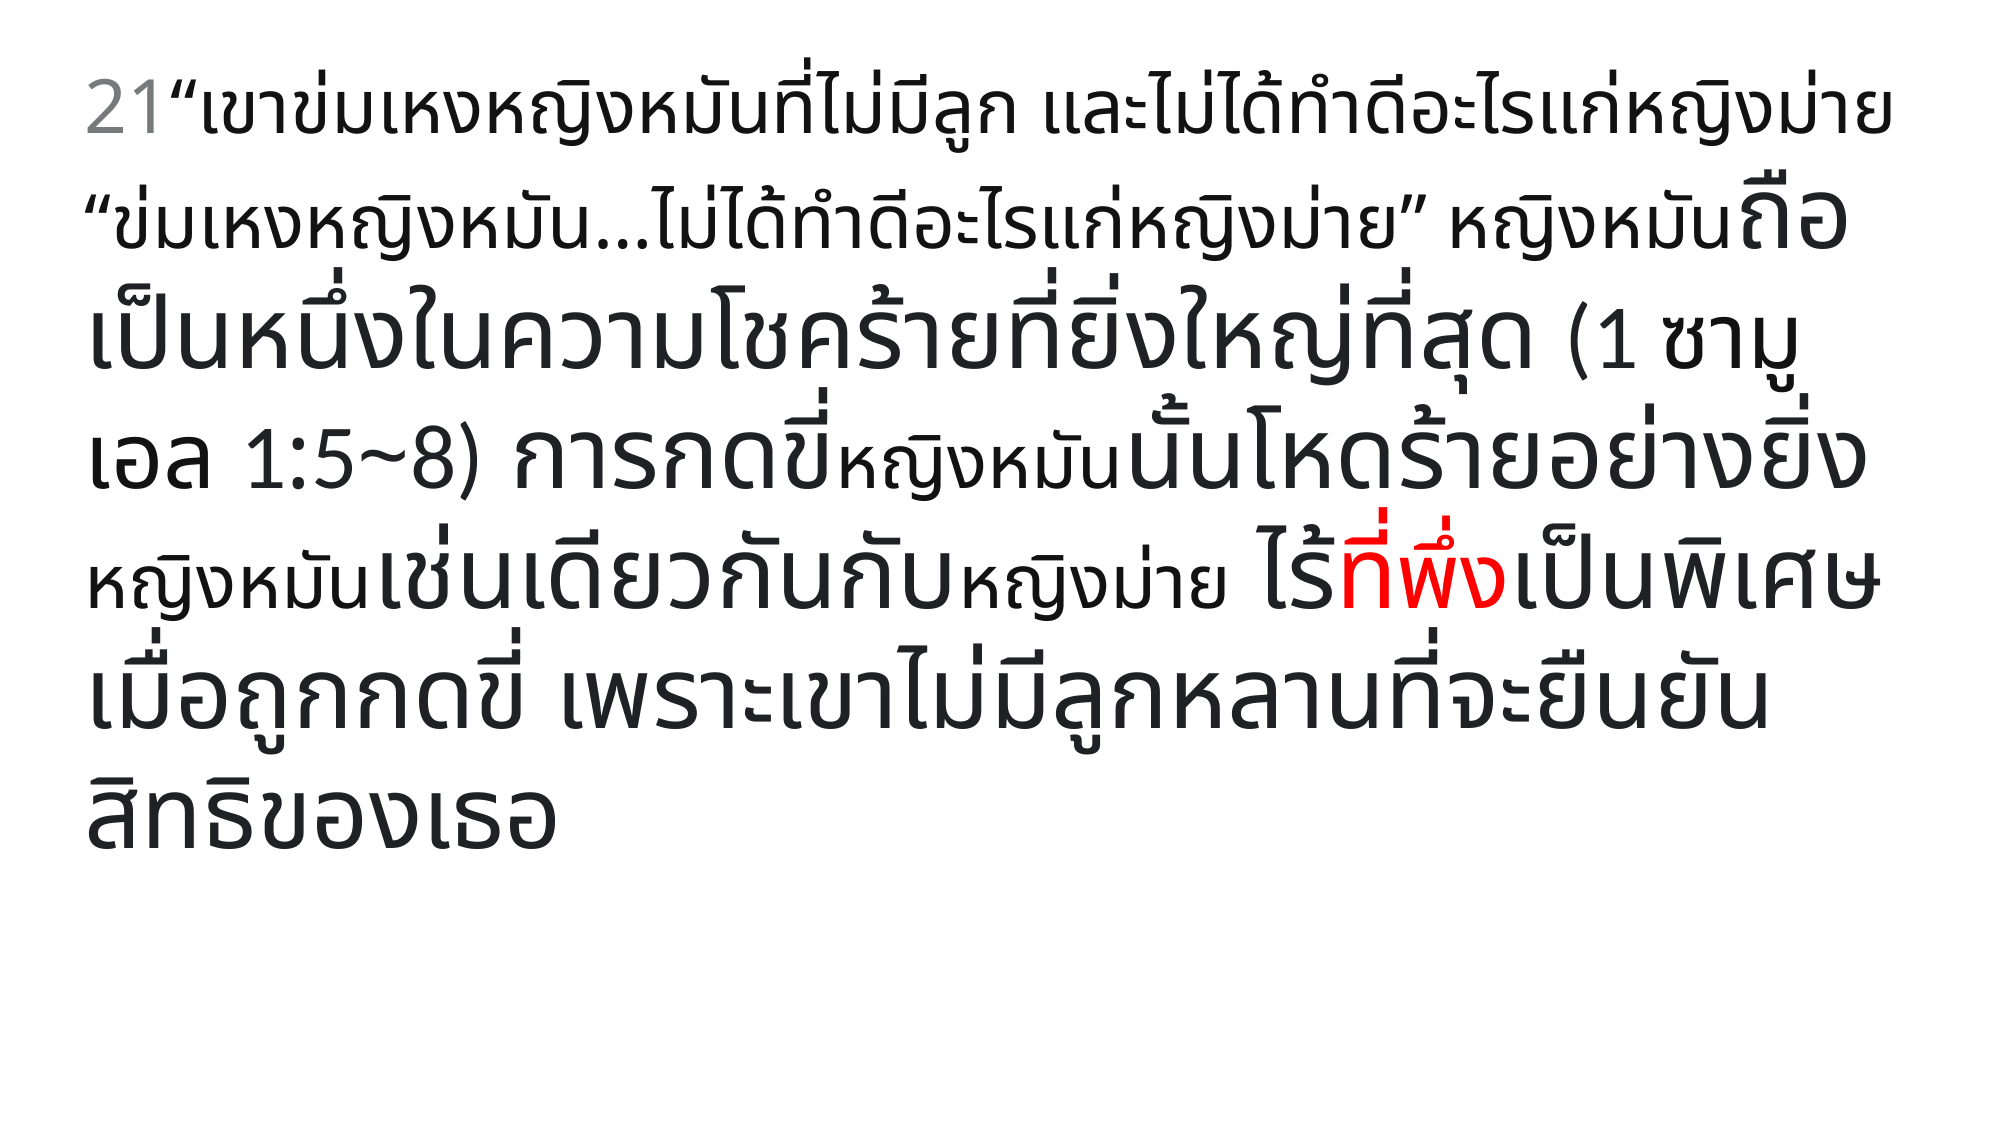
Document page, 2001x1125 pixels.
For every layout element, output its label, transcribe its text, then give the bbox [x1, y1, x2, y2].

text_box 21“เขาข่มเหงหญิงหมันที่ไม่มีลูก และไม่ได้ทำดีอะไรแก่หญิงม่าย “ข่มเหงหญิงหมัน…ไม่ได้ทำดีอะไรแก่หญิงม่าย” หญิงหมันถือเป็นหนึ่งในความโชคร้ายที่ยิ่งใหญ่ที่สุด (1 ซามูเอล 1:5~8) การกดขี่หญิงหมันนั้นโหดร้ายอย่างยิ่ง หญิงหมันเช่นเดียวกันกับหญิงม่าย ไร้ที่พึ่งเป็นพิเศษเมื่อถูกกดขี่ เพราะเขาไม่มีลูกหลานที่จะยืนยันสิทธิของเธอ [69, 51, 1920, 876]
